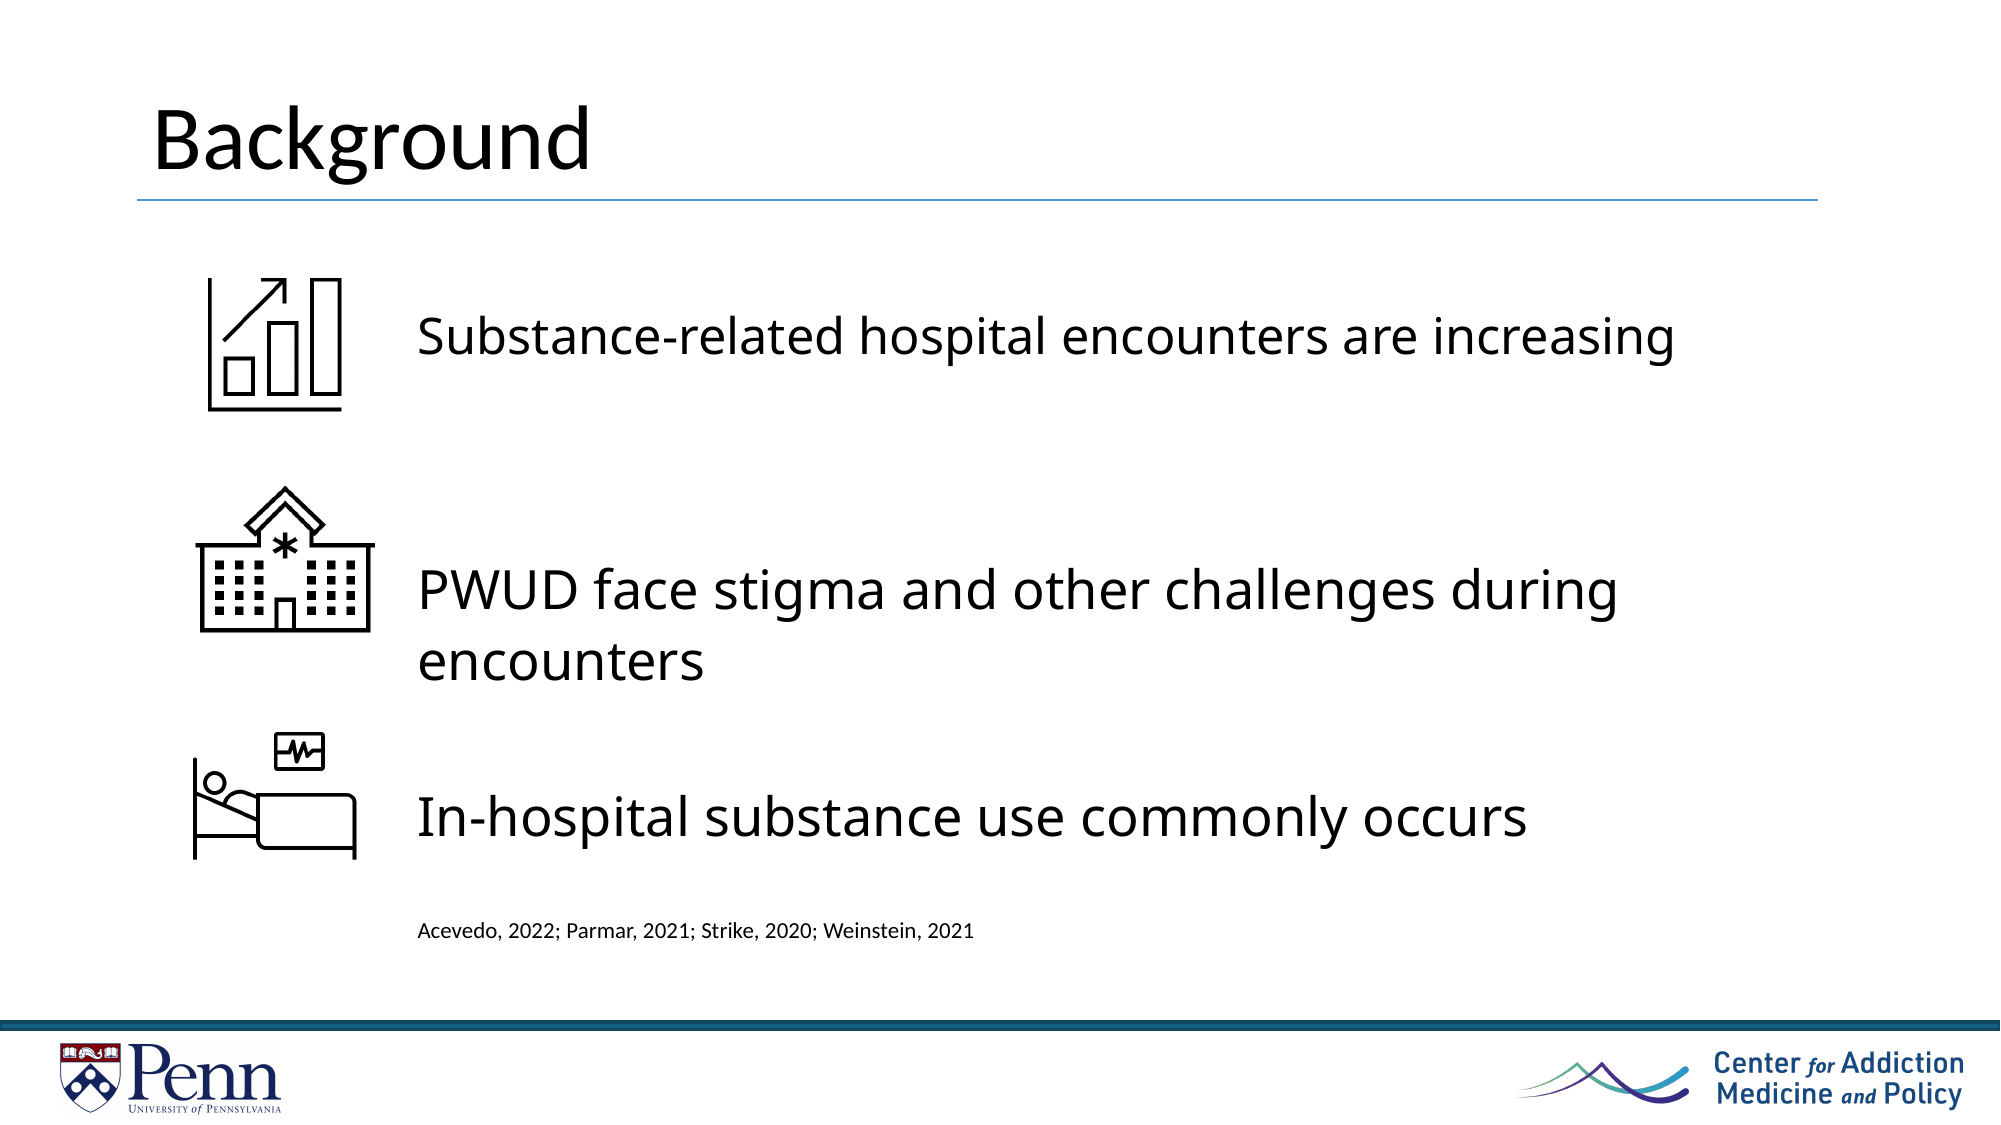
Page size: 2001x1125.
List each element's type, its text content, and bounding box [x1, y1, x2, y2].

list Substance-related hospital encounters are increasing [402, 290, 1701, 389]
text_box [0, 1020, 2000, 1031]
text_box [1509, 1042, 1991, 1112]
title Background [137, 31, 1863, 249]
text_box PWUD face stigma and other challenges during encounters [402, 541, 1756, 699]
picture [180, 457, 390, 668]
picture [179, 701, 369, 891]
picture [59, 1041, 282, 1115]
picture [180, 248, 370, 438]
text_box In-hospital substance use commonly occurs Acevedo, 2022; Parmar, 2021; Strike, 2020; Weinstein, 2021 [402, 768, 1742, 951]
